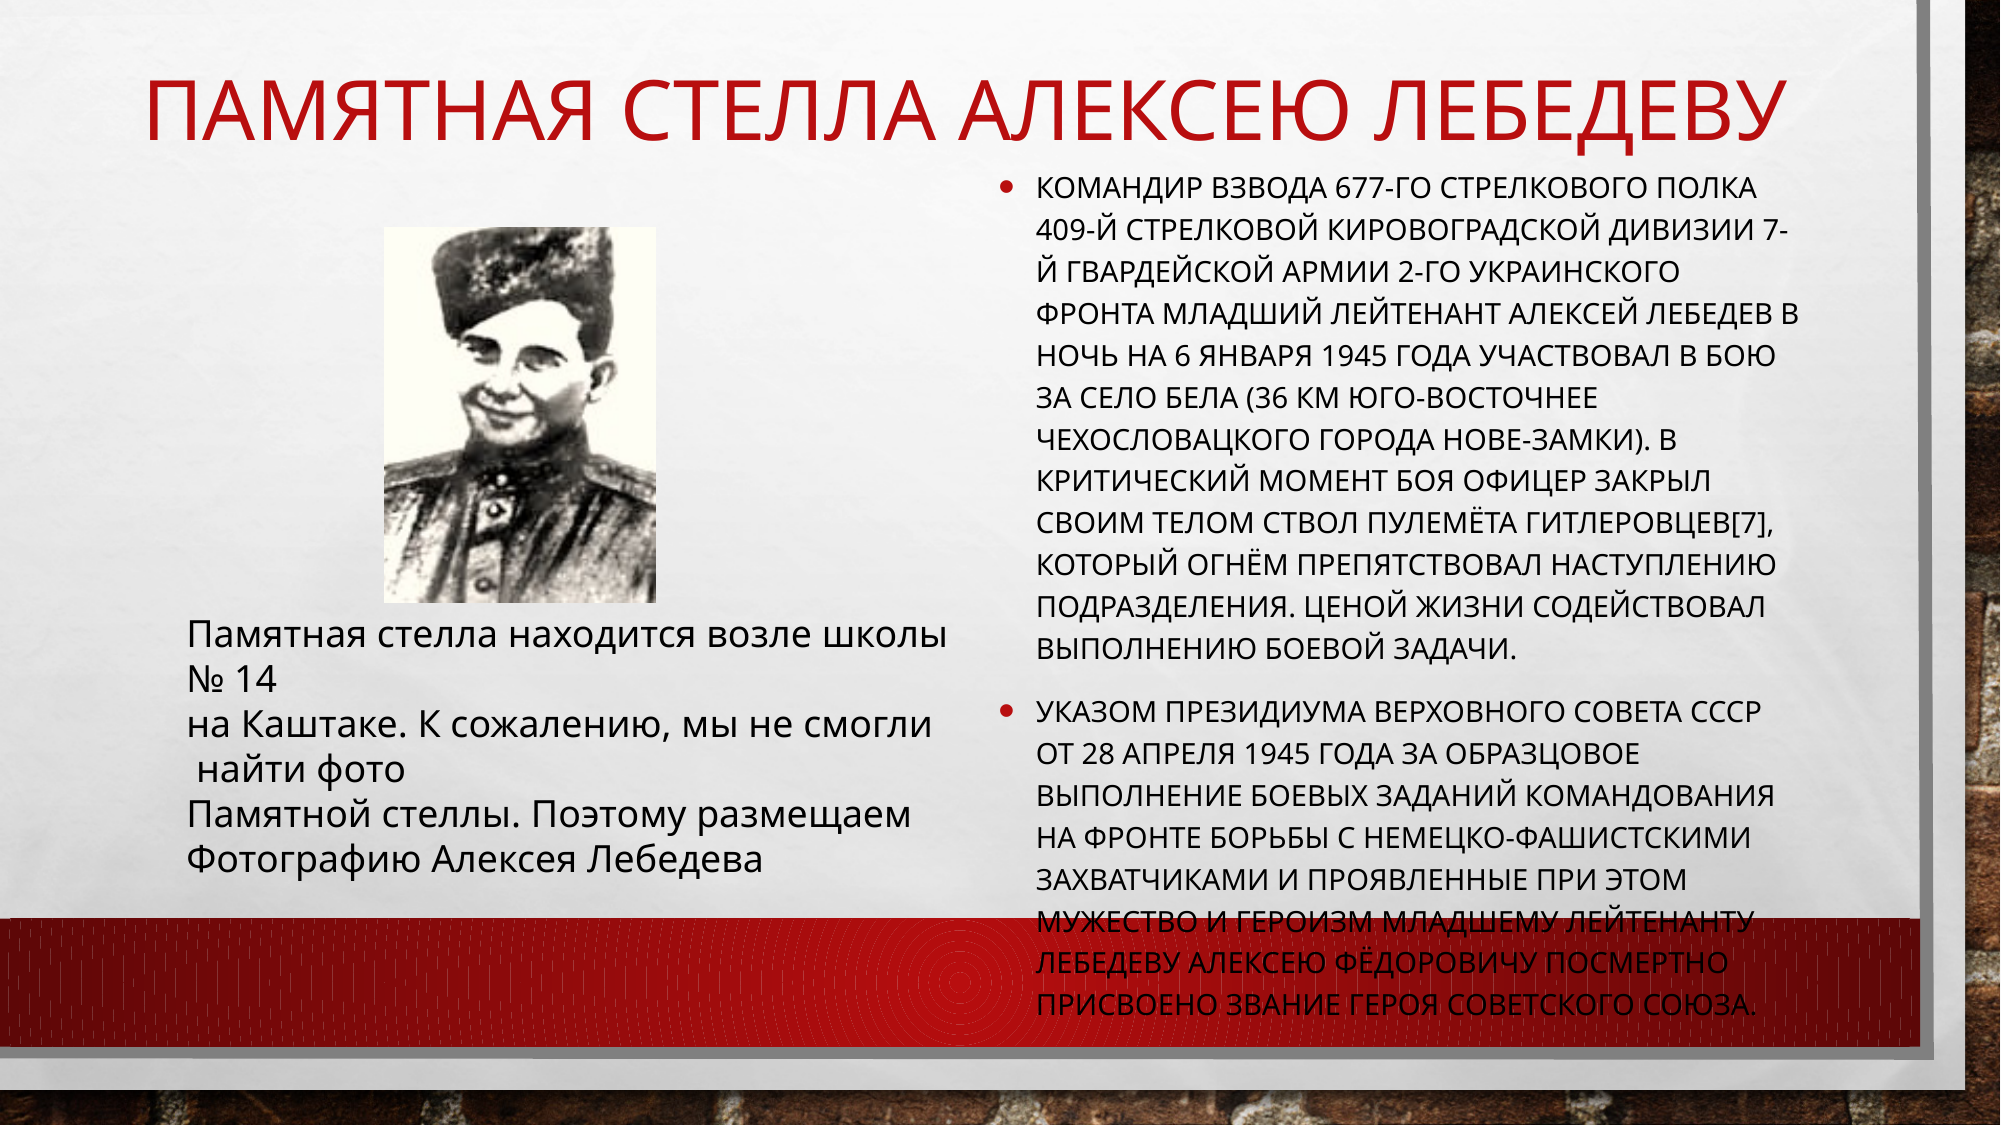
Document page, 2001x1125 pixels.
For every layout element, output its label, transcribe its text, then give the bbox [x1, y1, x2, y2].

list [384, 227, 656, 603]
text_box Памятная стелла находится возле школы № 14 на Каштаке. К сожалению, мы не смогли найти фото Памятной стеллы. Поэтому размещаем Фотографию Алексея Лебедева [171, 602, 971, 888]
title Памятная стелла алексею лебедеву [112, 26, 1818, 193]
list Командир взвода 677-го стрелкового полка 409-й стрелковой кировоградской дивизии 7-й гвардейской армии 2-го Украинского фронта младший лейтенант Алексей Лебедев в ночь на 6 января 1945 года участвовал в бою за село Бела (36 км юго-восточнее чехословацкого города Нове-Замки). В критический момент боя офицер закрыл своим телом ствол пулемёта гитлеровцев[7], который огнём препятствовал наступлению подразделения. Ценой жизни содействовал выполнению боевой задачи. Указом Президиума Верховного Совета СССР от 28 апреля 1945 года за образцовое выполнение боевых заданий командования на фронте борьбы с немецко-фашистскими захватчиками и проявленные при этом мужество и героизм младшему лейтенанту Лебедеву Алексею Фёдоровичу посмертно присвоено звание Героя Советского Союза. [983, 154, 1818, 882]
picture [0, 0, 2000, 1125]
